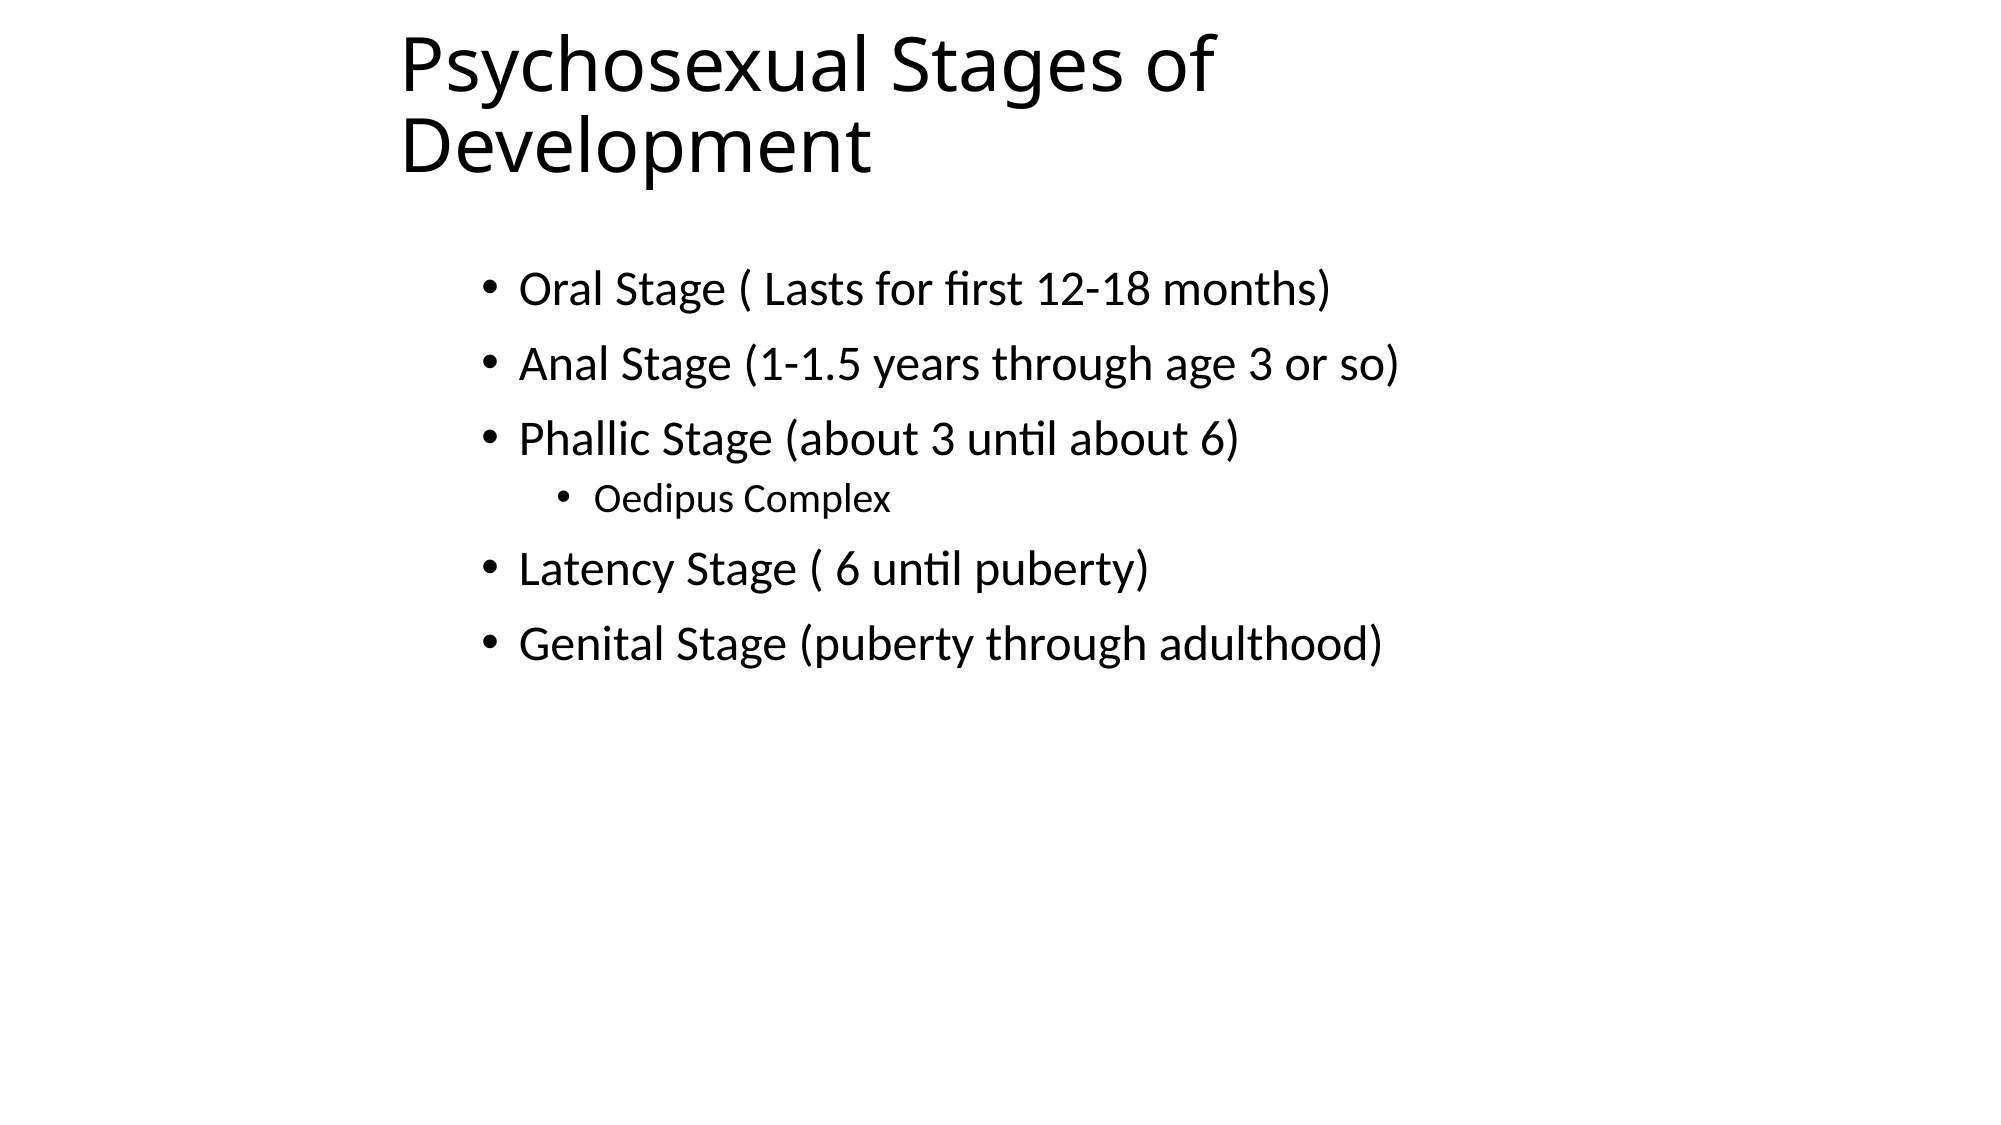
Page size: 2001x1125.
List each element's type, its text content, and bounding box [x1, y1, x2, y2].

title Psychosexual Stages of Development [384, 13, 1616, 202]
list Oral Stage ( Lasts for first 12-18 months) Anal Stage (1-1.5 years through age 3 or so) Phallic Stage (about 3 until about 6) Oedipus Complex Latency Stage ( 6 until puberty) Genital Stage (puberty through adulthood) [466, 254, 1534, 759]
